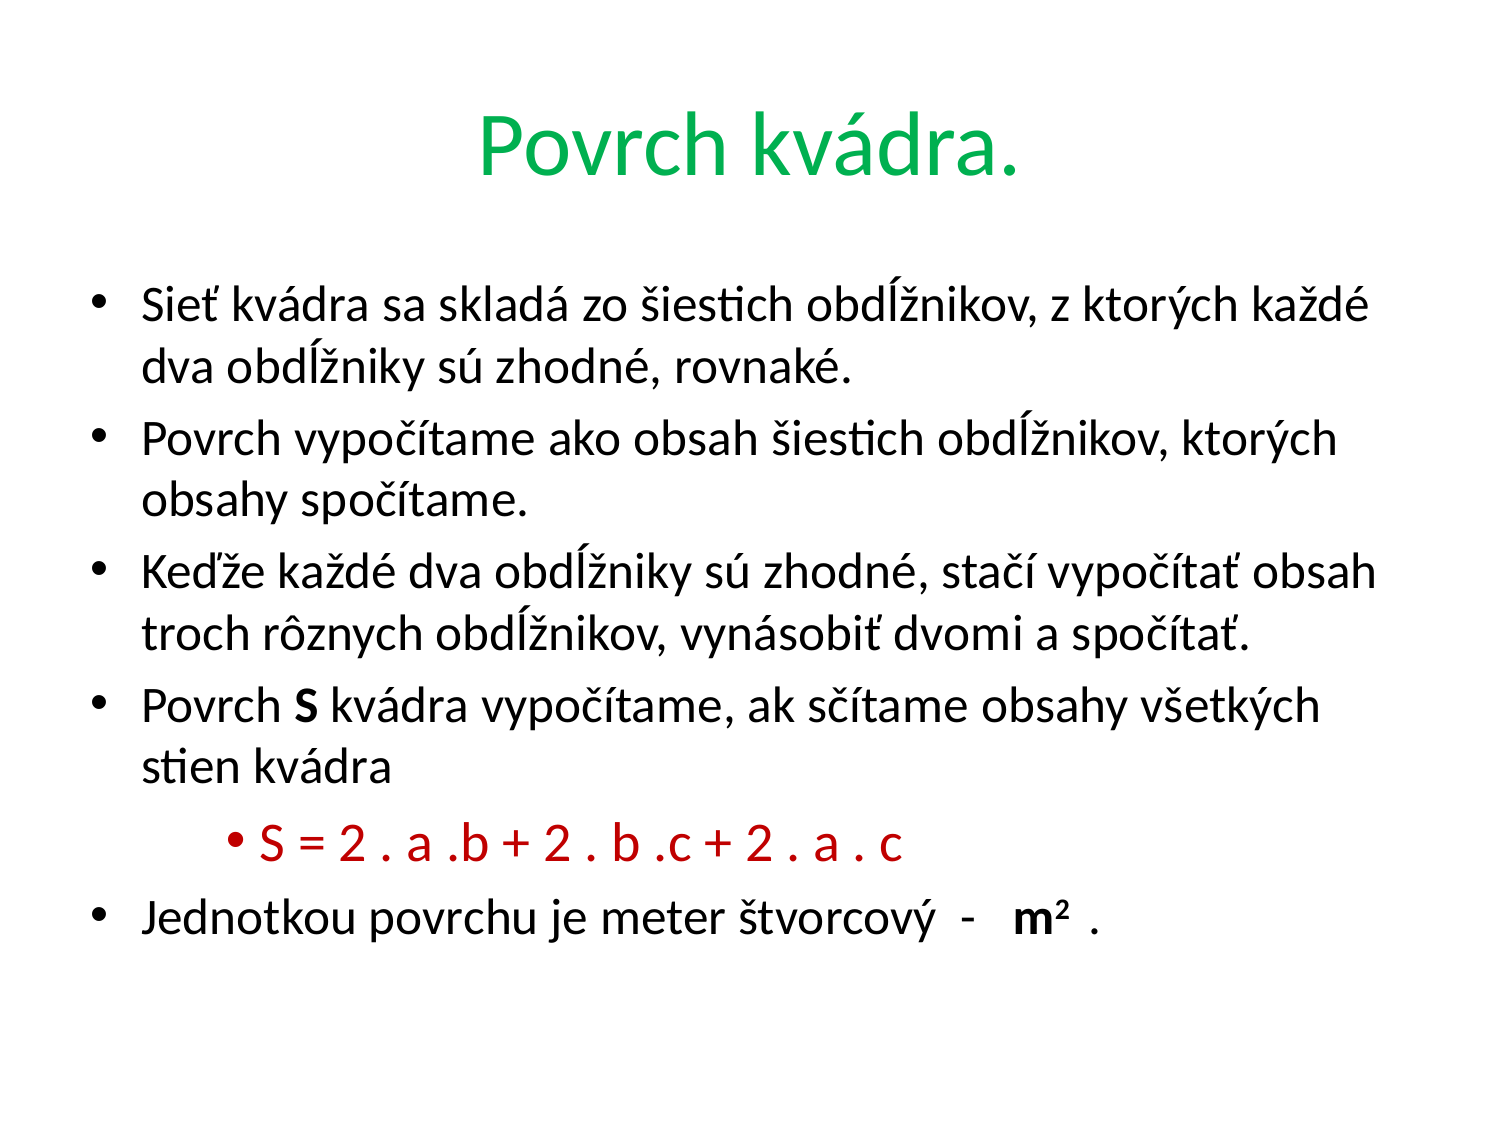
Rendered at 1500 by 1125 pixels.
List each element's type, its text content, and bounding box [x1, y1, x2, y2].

title Povrch kvádra. [75, 45, 1425, 233]
list Sieť kvádra sa skladá zo šiestich obdĺžnikov, z ktorých každé dva obdĺžniky sú zhodné, rovnaké. Povrch vypočítame ako obsah šiestich obdĺžnikov, ktorých obsahy spočítame. Keďže každé dva obdĺžniky sú zhodné, stačí vypočítať obsah troch rôznych obdĺžnikov, vynásobiť dvomi a spočítať. Povrch S kvádra vypočítame, ak sčítame obsahy všetkých stien kvádra S = 2 . a .b + 2 . b .c + 2 . a . c Jednotkou povrchu je meter štvorcový - m2 . [75, 262, 1425, 1005]
